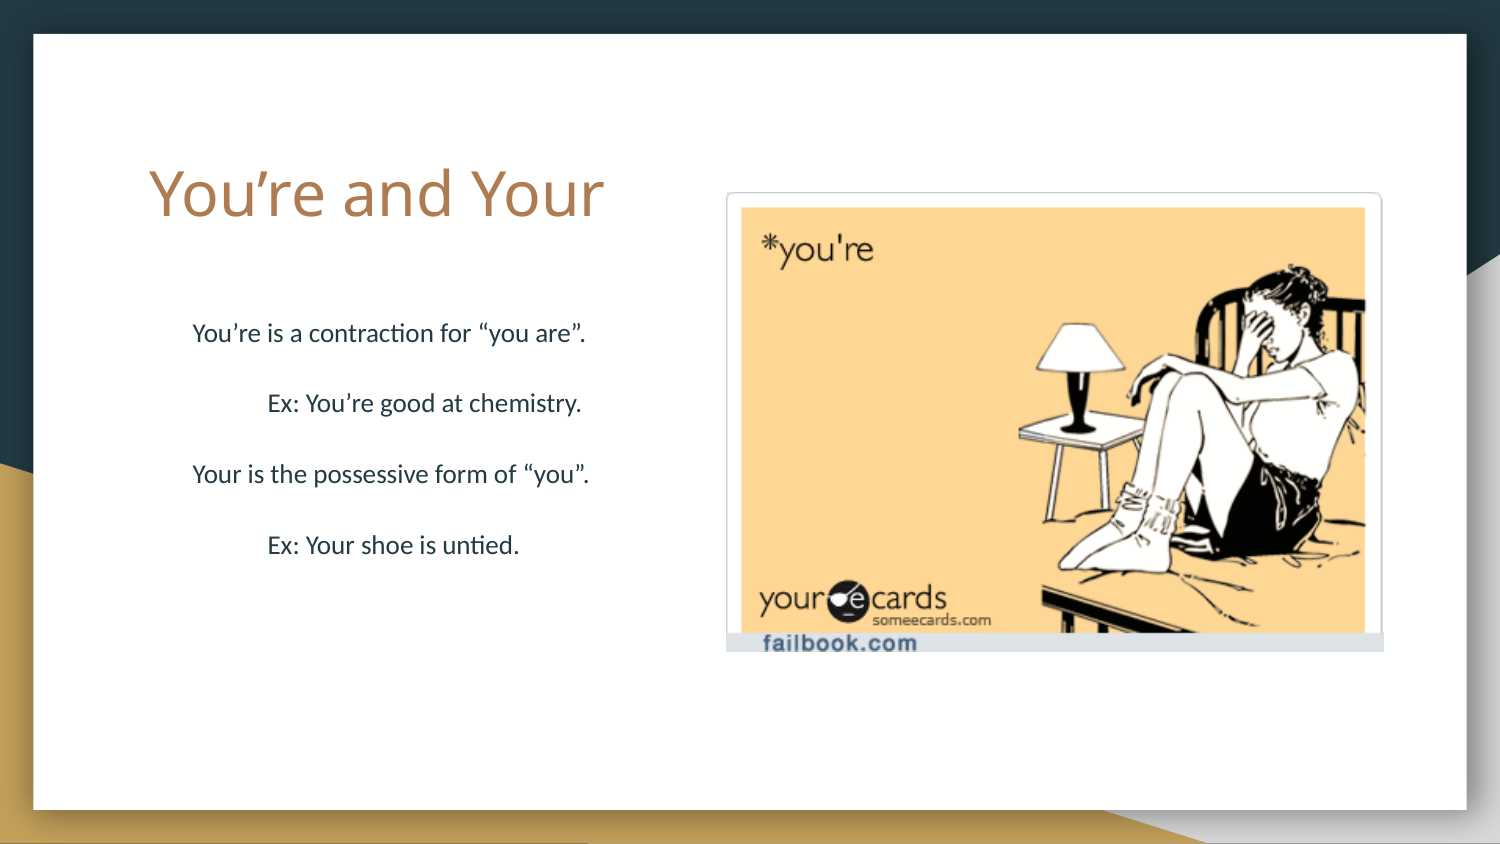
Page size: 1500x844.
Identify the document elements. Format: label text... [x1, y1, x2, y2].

title You’re and Your [134, 138, 1366, 296]
picture [726, 191, 1384, 652]
list You’re is a contraction for “you are”. Ex: You’re good at chemistry. Your is the possessive form of “you”. Ex: Your shoe is untied. [177, 295, 721, 638]
